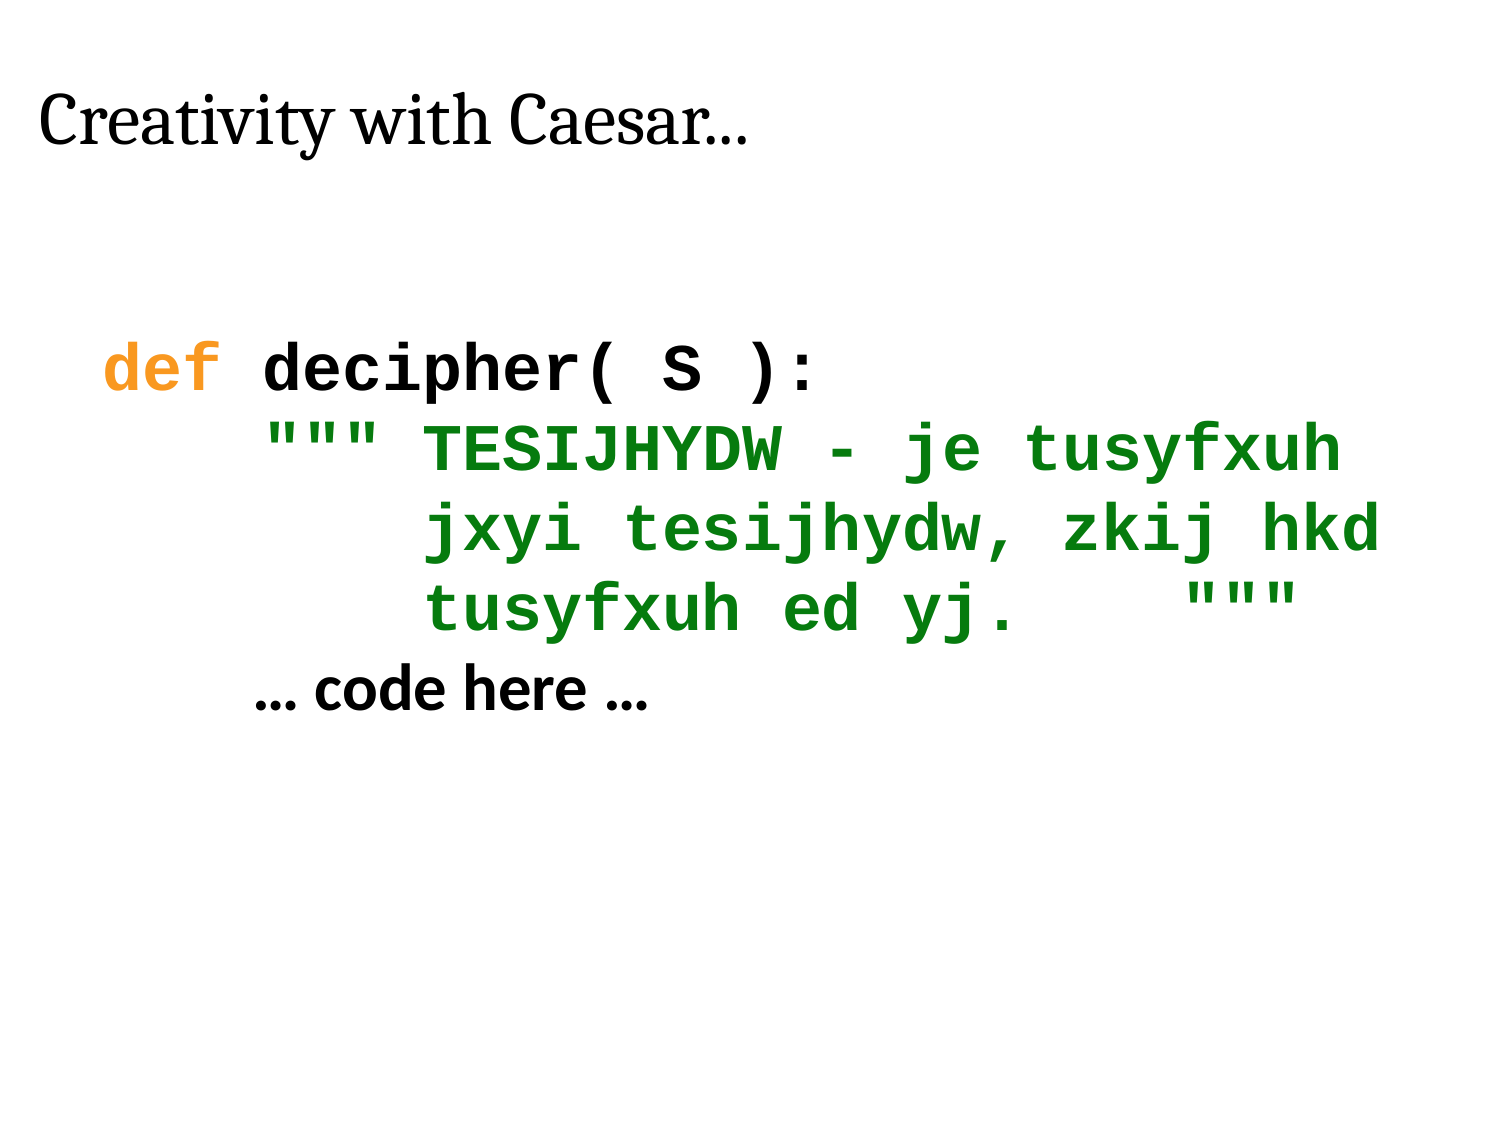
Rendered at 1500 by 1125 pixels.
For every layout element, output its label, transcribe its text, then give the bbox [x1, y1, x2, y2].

text_box Creativity with Caesar... [24, 62, 1019, 168]
text_box def decipher( S ): """ TESIJHYDW - je tusyfxuh jxyi tesijhydw, zkij hkd tusyfxuh ed yj. """ … code here … [87, 316, 1423, 731]
